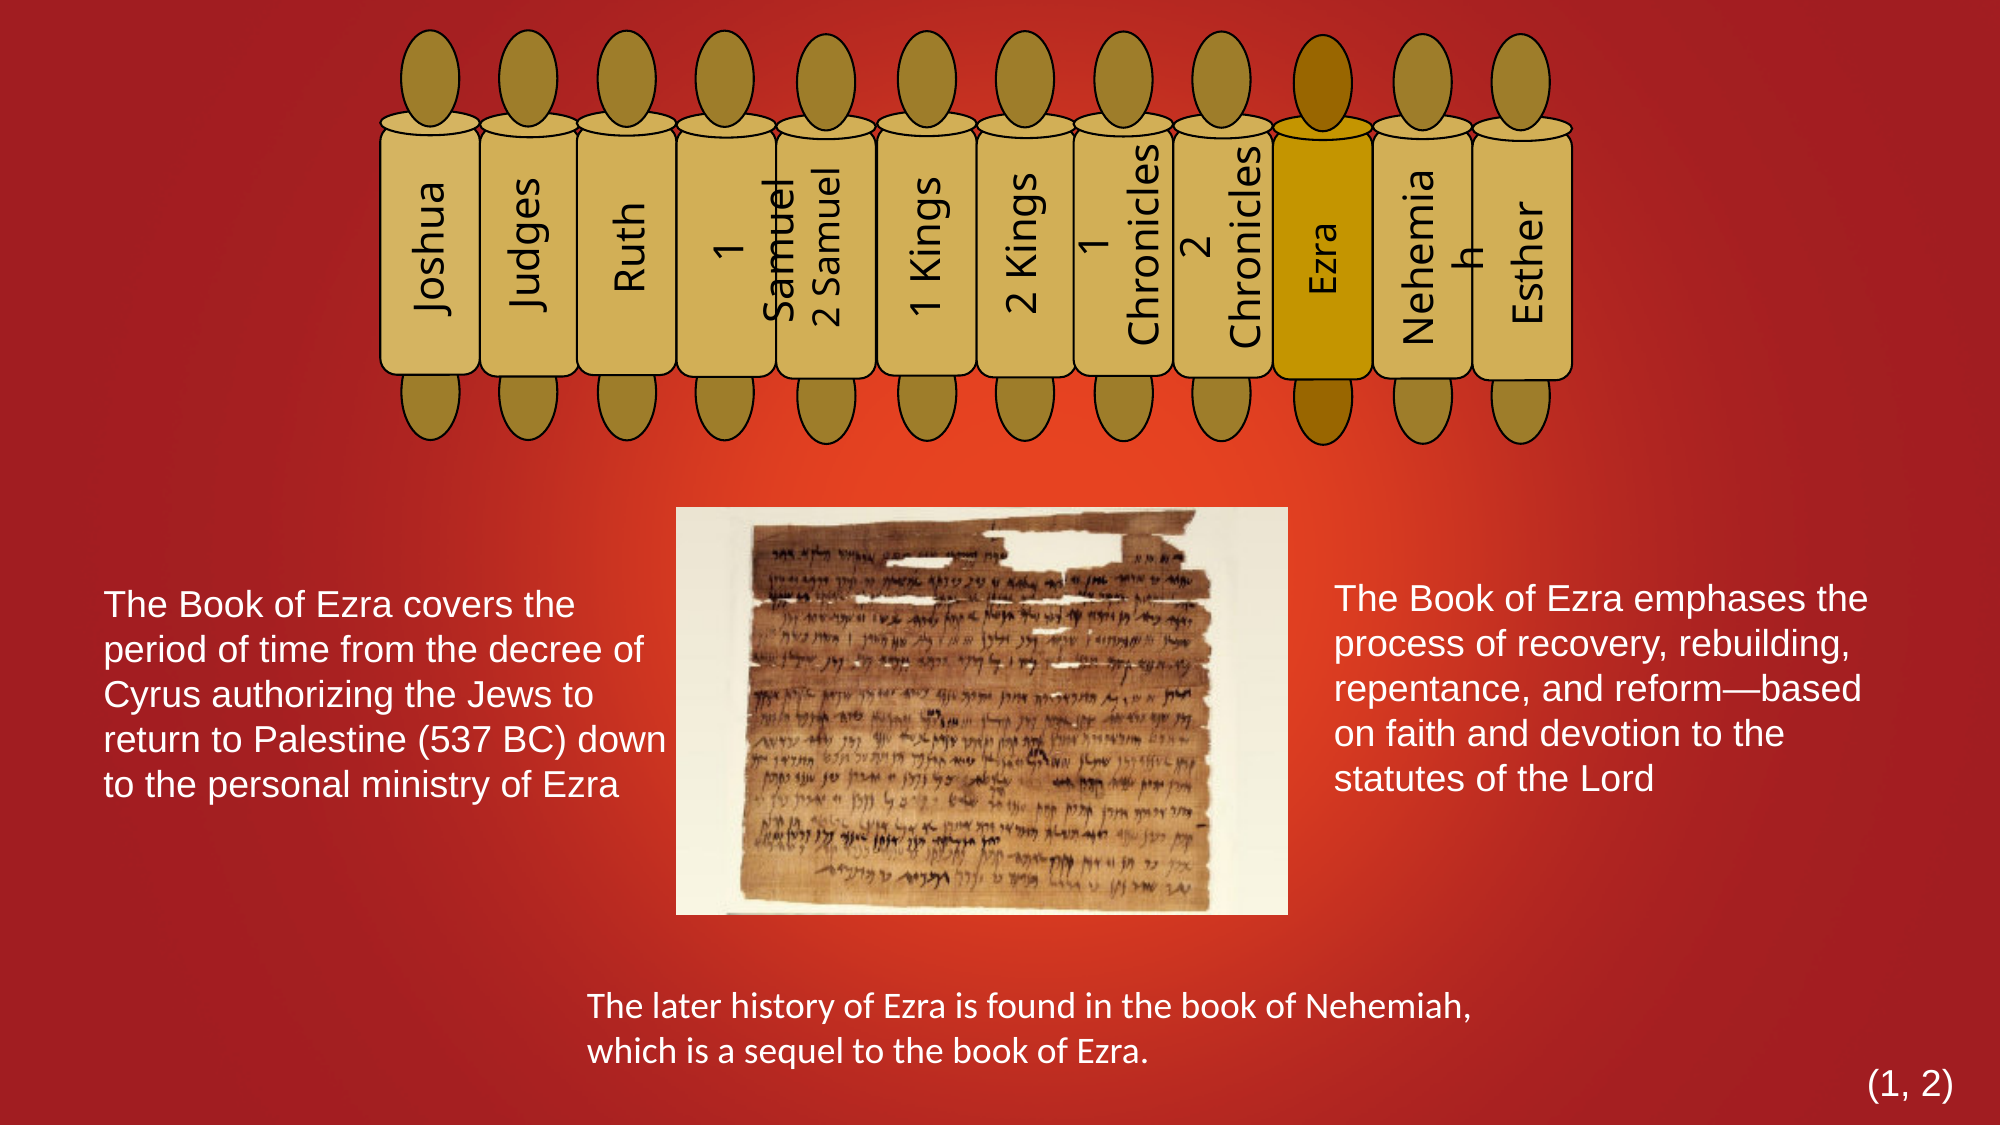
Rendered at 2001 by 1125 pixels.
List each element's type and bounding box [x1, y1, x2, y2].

text_box [380, 30, 1573, 445]
picture [0, 0, 2000, 1125]
